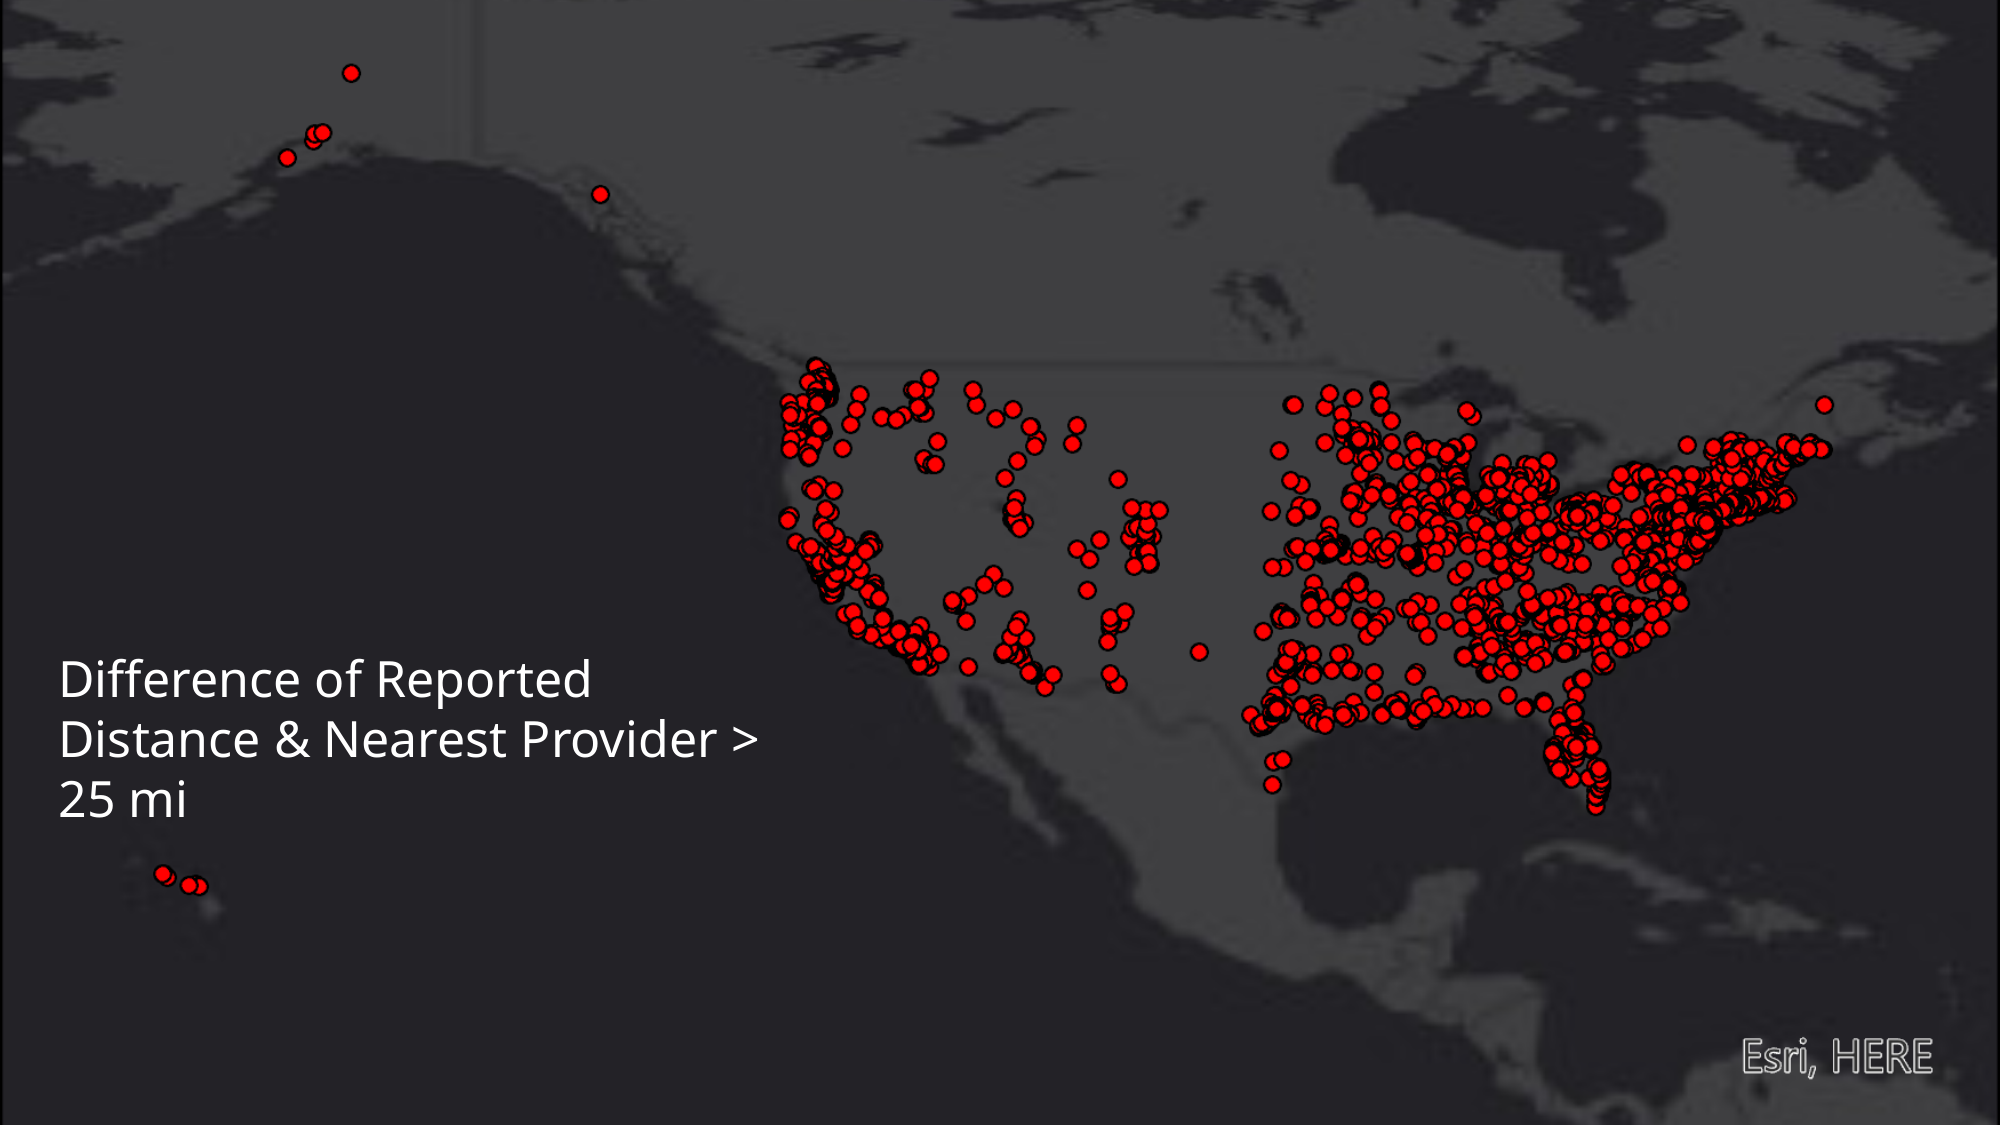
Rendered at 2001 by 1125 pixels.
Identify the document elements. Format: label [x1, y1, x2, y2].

list [0, 0, 2000, 1125]
